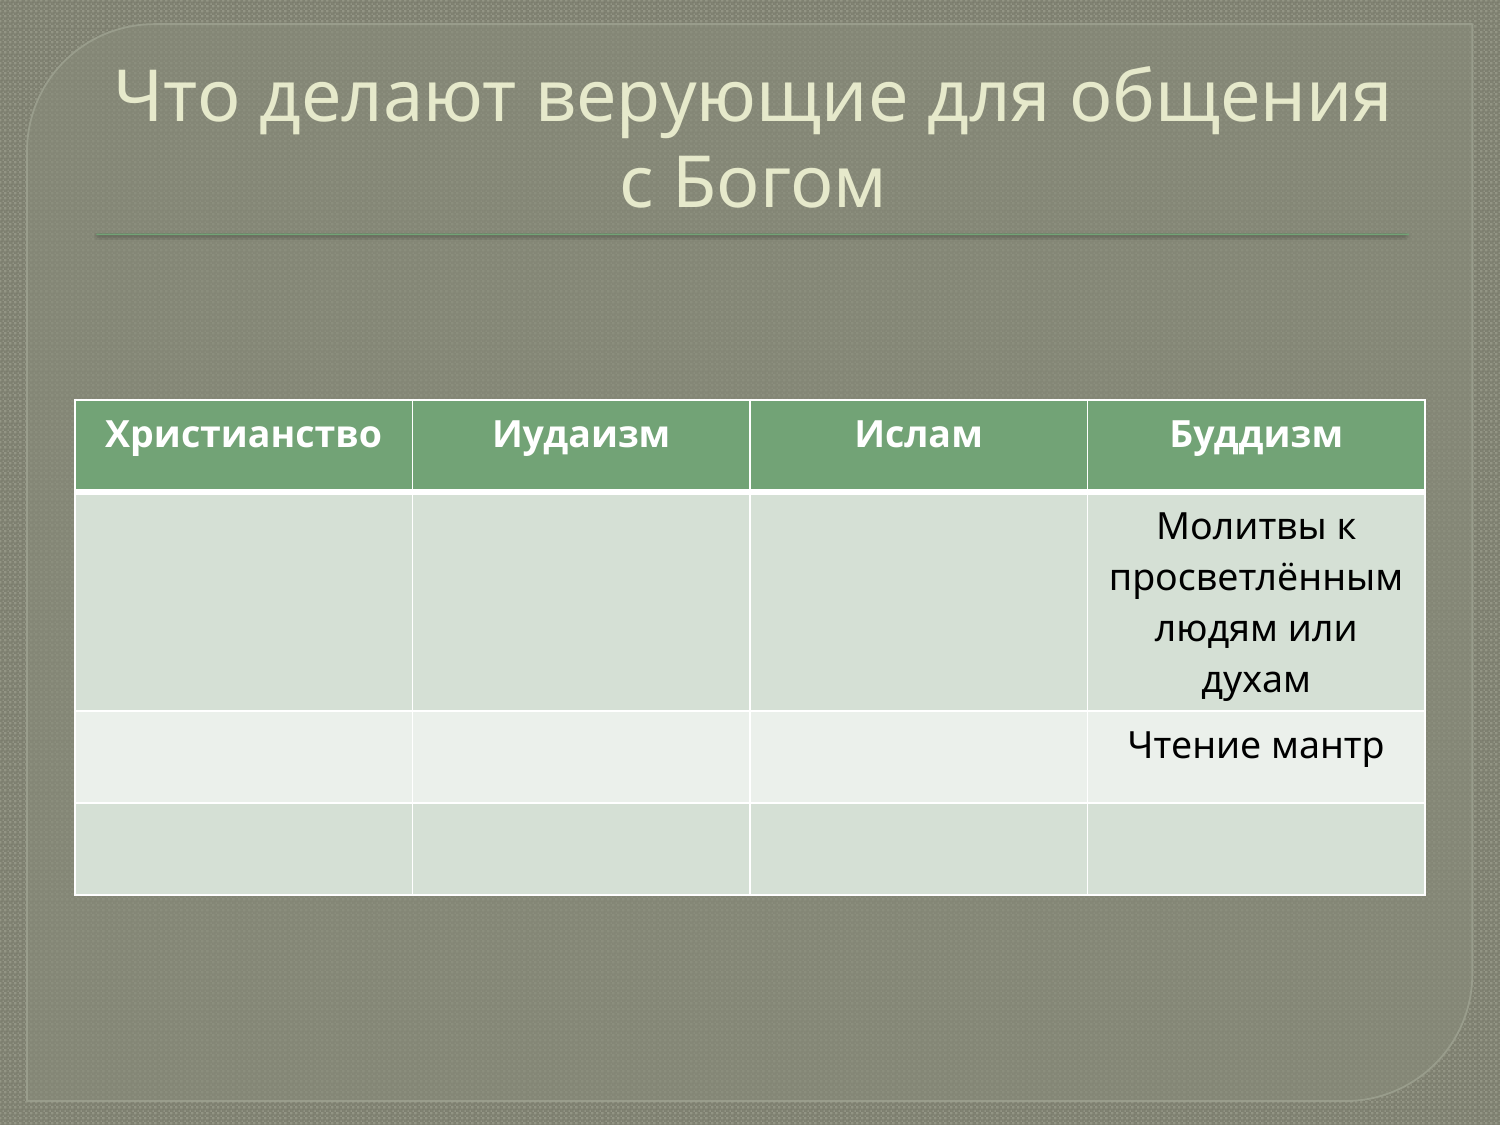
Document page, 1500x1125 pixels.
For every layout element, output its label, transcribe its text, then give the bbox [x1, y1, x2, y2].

table_cell [413, 495, 749, 710]
table_cell [413, 804, 749, 894]
title Что делают верующие для общения с Богом [75, 41, 1425, 230]
table_cell [751, 495, 1087, 710]
table_header Иудаизм [413, 401, 749, 489]
table_cell [76, 712, 412, 802]
table_cell [1088, 804, 1424, 894]
table_header Буддизм [1088, 401, 1424, 489]
table_cell [76, 804, 412, 894]
table_cell [751, 804, 1087, 894]
table_header Христианство [76, 401, 412, 489]
table_cell [413, 712, 749, 802]
table_cell Молитвы к просветлённым людям или духам [1088, 495, 1424, 710]
table_cell [751, 712, 1087, 802]
table_cell [76, 495, 412, 710]
table_header Ислам [751, 401, 1087, 489]
table_cell Чтение мантр [1088, 712, 1424, 802]
